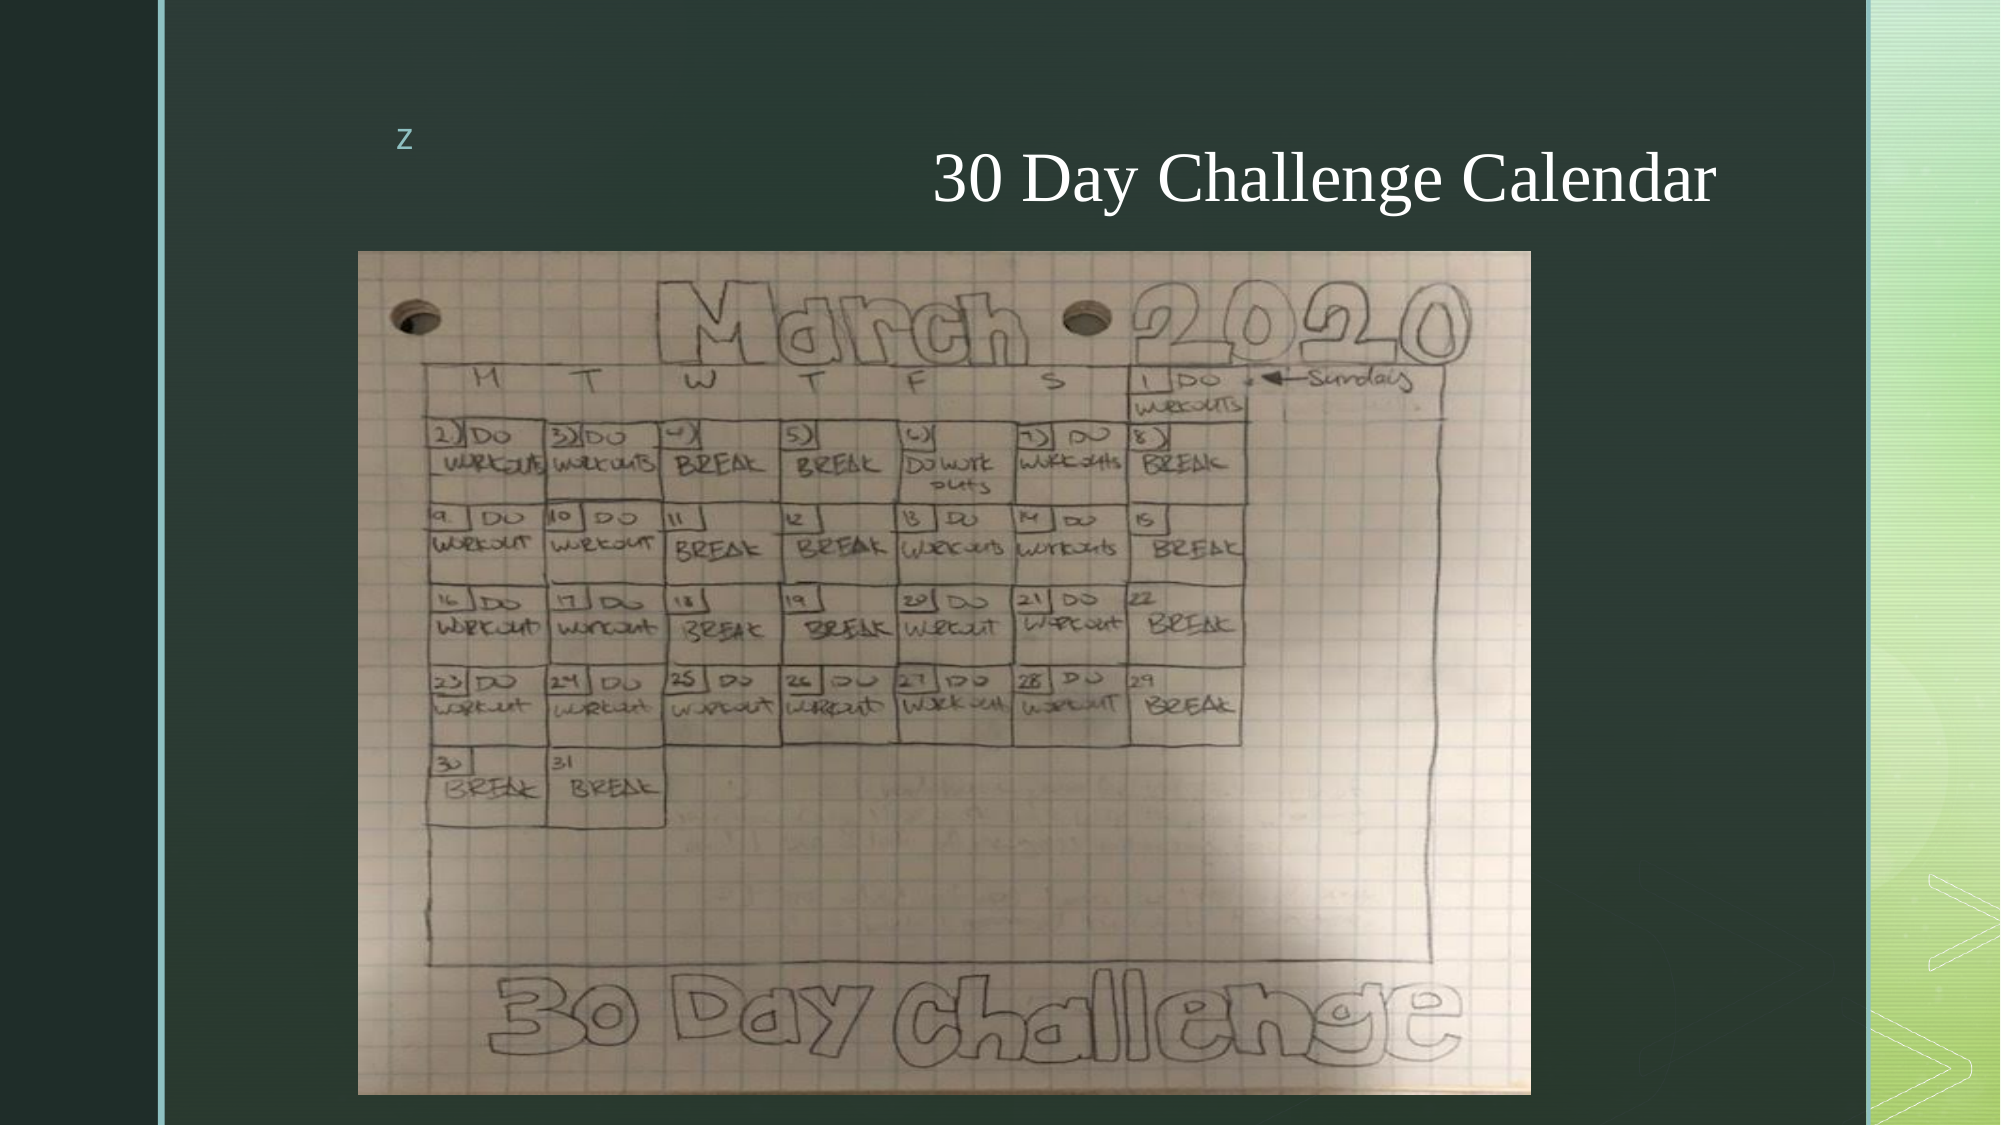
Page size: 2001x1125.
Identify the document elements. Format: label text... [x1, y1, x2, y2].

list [358, 251, 1531, 1095]
picture [1871, 0, 2001, 1125]
title 30 Day Challenge Calendar [428, 132, 1734, 310]
